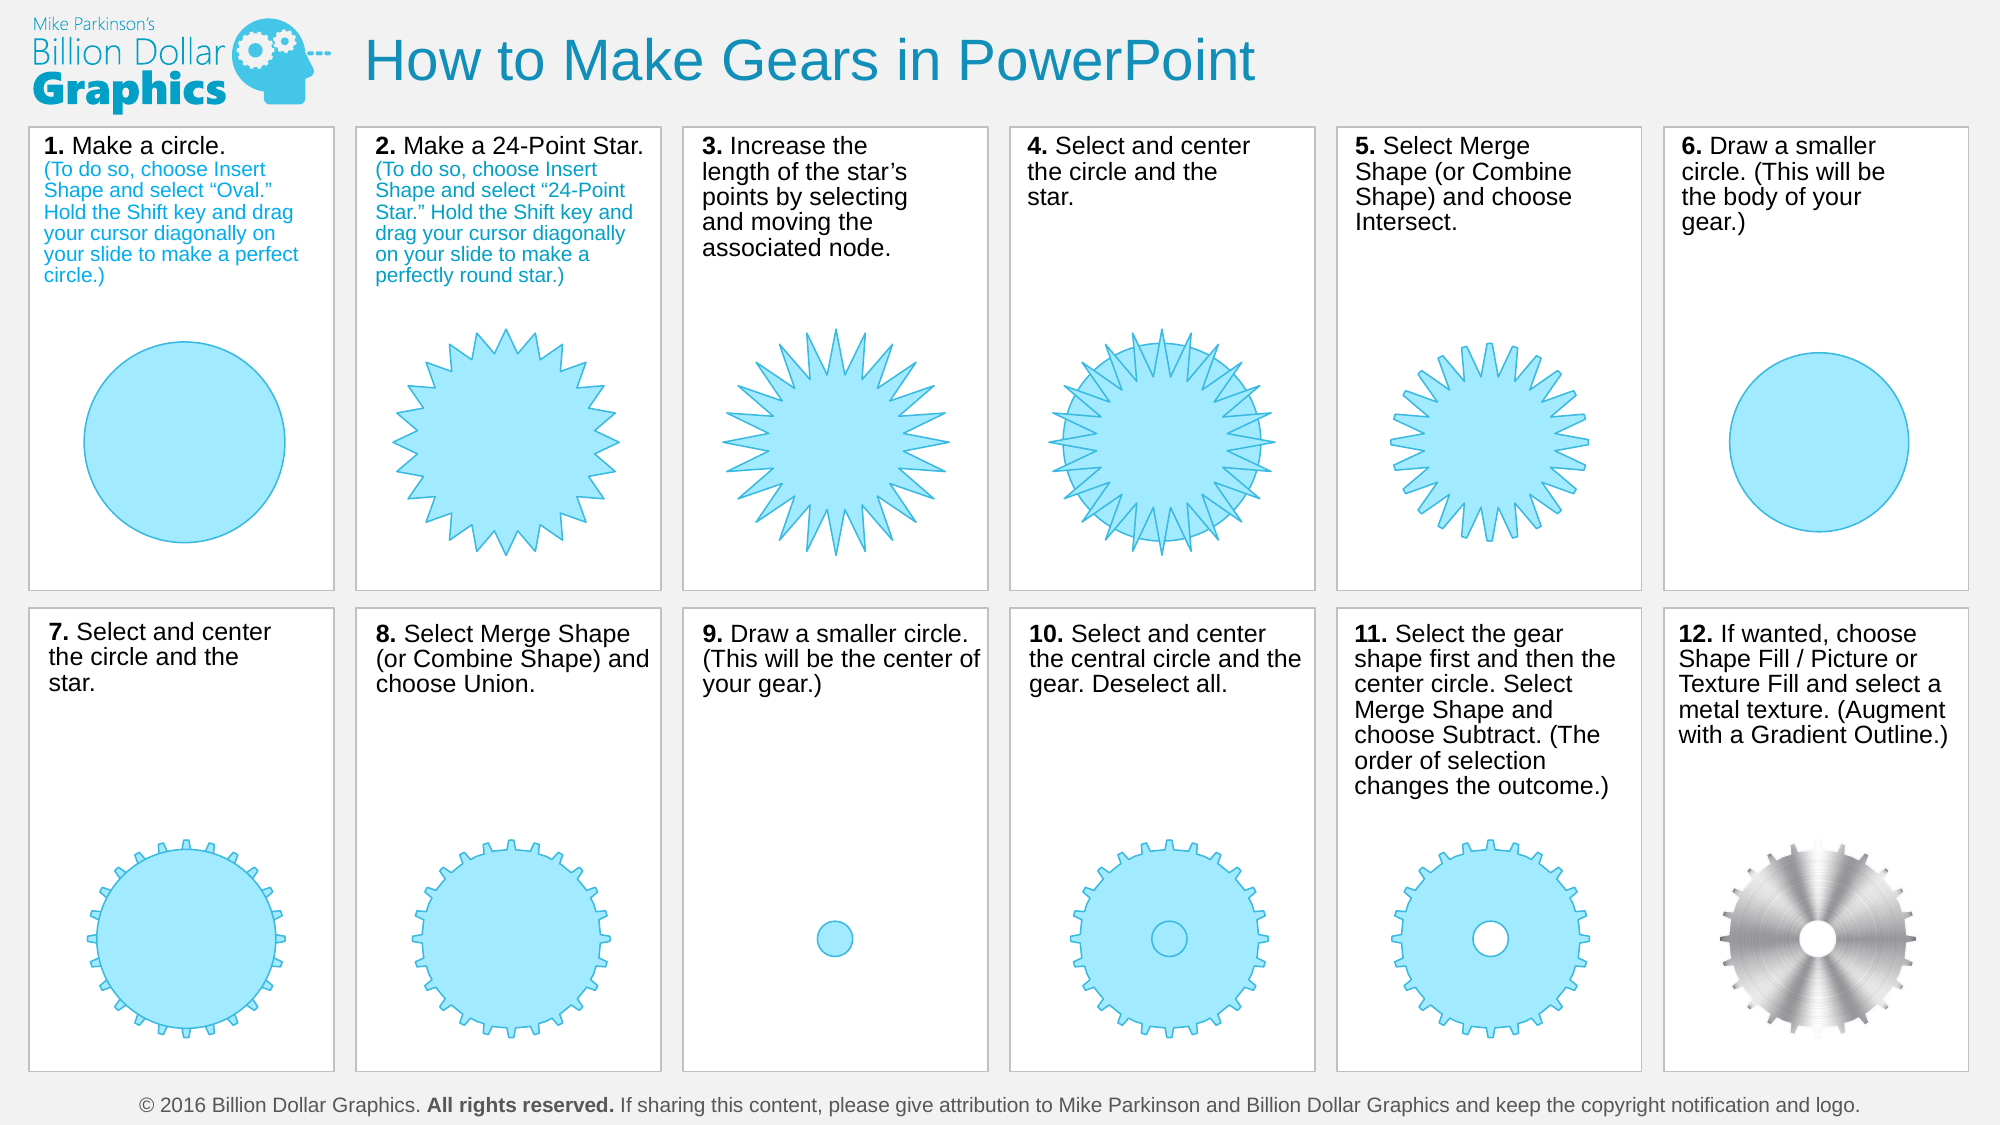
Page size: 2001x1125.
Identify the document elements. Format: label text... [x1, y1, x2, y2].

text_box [1048, 329, 1275, 556]
text_box How to Make Gears in PowerPoint [349, 25, 1959, 100]
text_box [29, 607, 1969, 1072]
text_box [33, 16, 331, 115]
text_box © 2016 Billion Dollar Graphics. All rights reserved. If sharing this content, please give attribution to Mike Parkinson and Billion Dollar Graphics and keep the copyright notification and logo. [0, 1084, 2000, 1125]
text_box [29, 127, 1969, 591]
text_box [0, 0, 2000, 1084]
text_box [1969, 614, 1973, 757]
